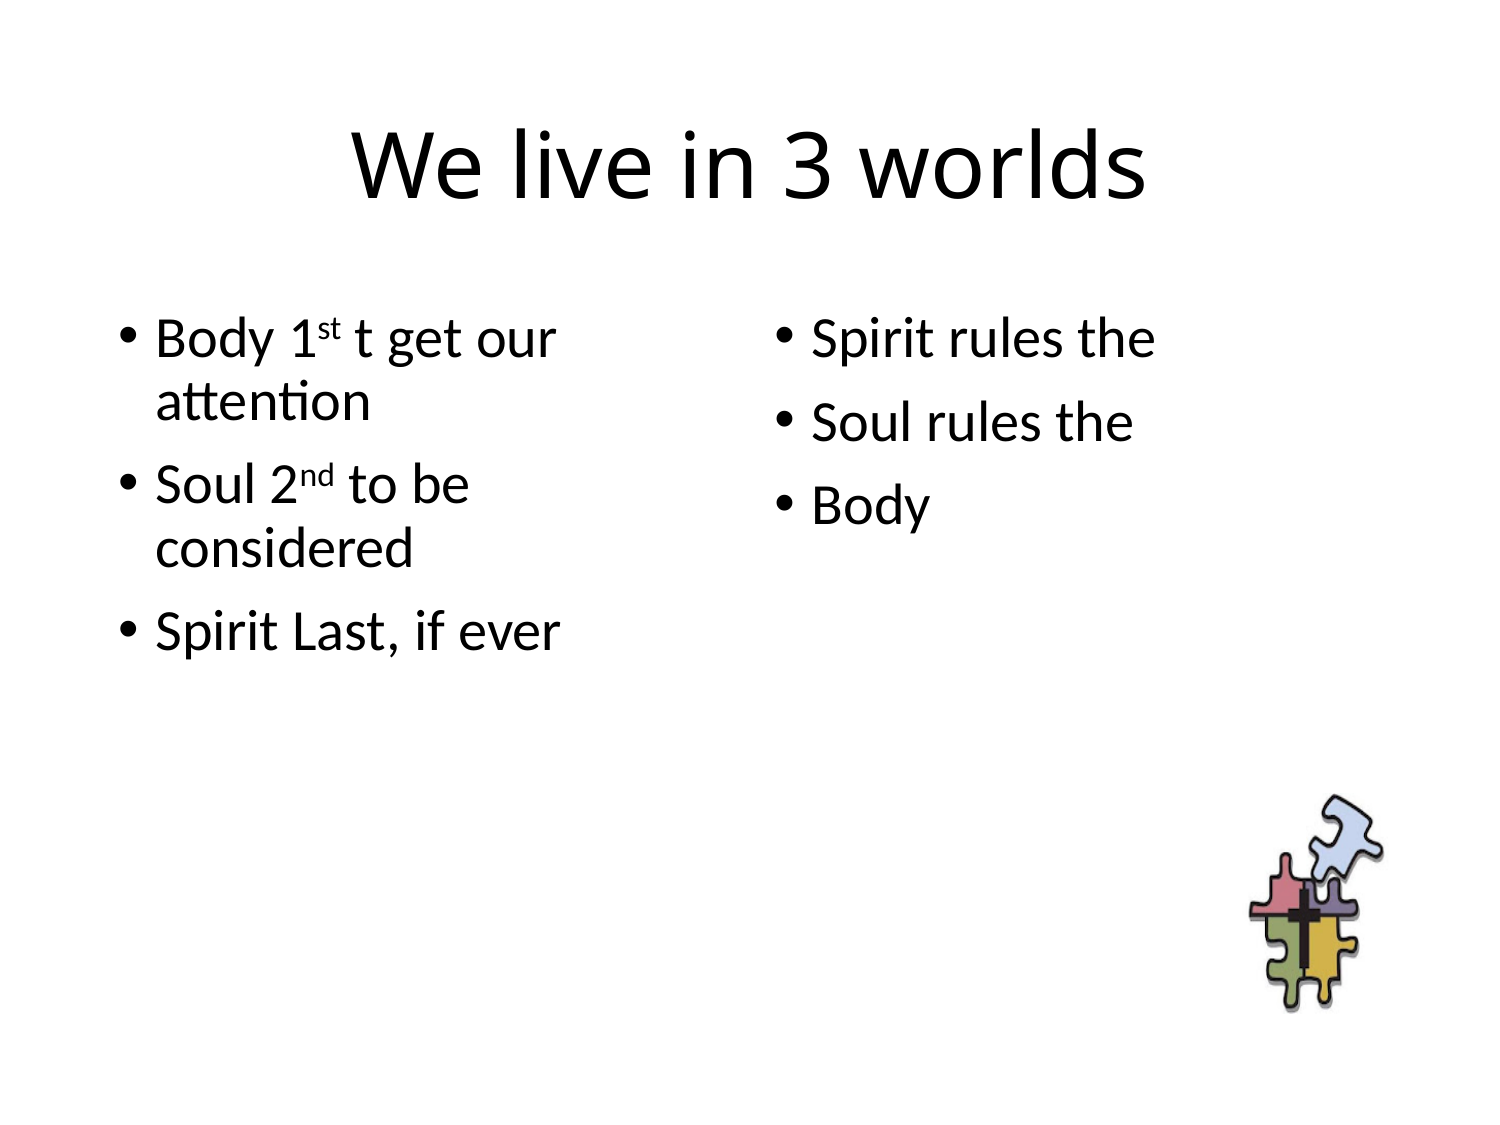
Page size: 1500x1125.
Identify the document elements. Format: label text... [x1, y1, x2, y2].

list Body 1st t get our attention Soul 2nd to be considered Spirit Last, if ever [103, 299, 741, 1014]
title We live in 3 worlds [103, 59, 1397, 278]
list Spirit rules the Soul rules the Body [759, 299, 1397, 1014]
